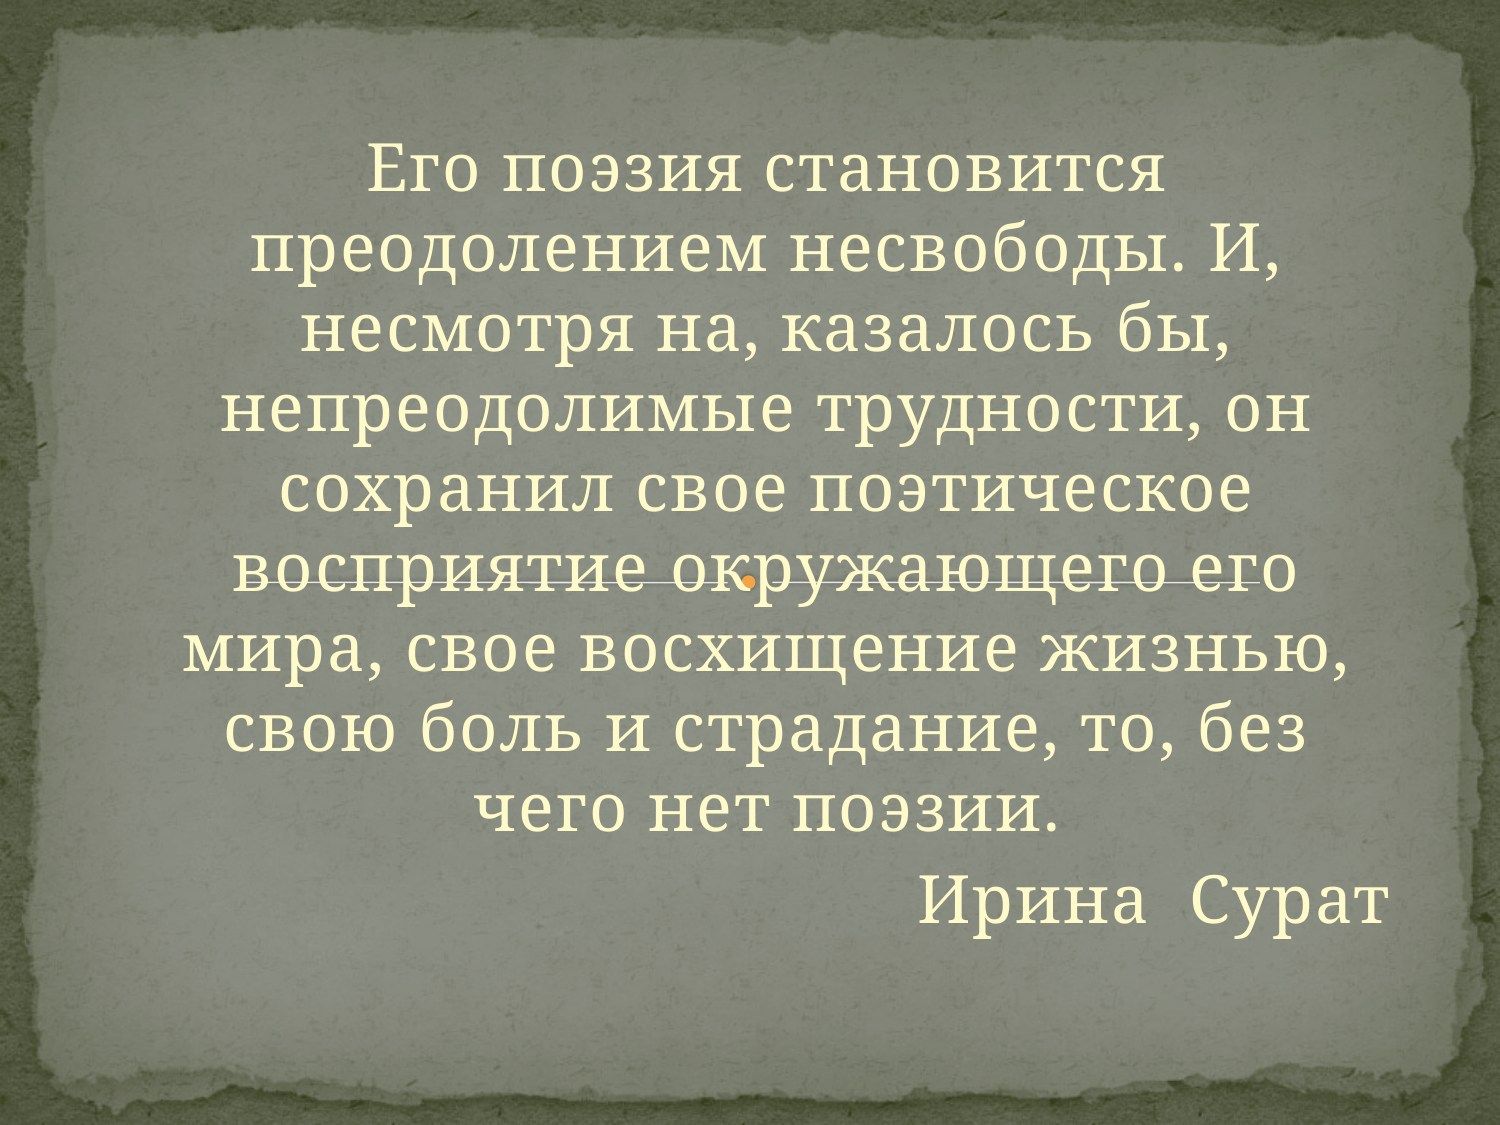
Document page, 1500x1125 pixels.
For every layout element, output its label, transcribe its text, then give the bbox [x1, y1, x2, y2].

subtitle Его поэзия становится преодолением несвободы. И, несмотря на, казалось бы, непреодолимые трудности, он сохранил свое поэтическое восприятие окружающего его мира, свое восхищение жизнью, свою боль и страдание, то, без чего нет поэзии. Ирина Сурат [128, 117, 1407, 1032]
